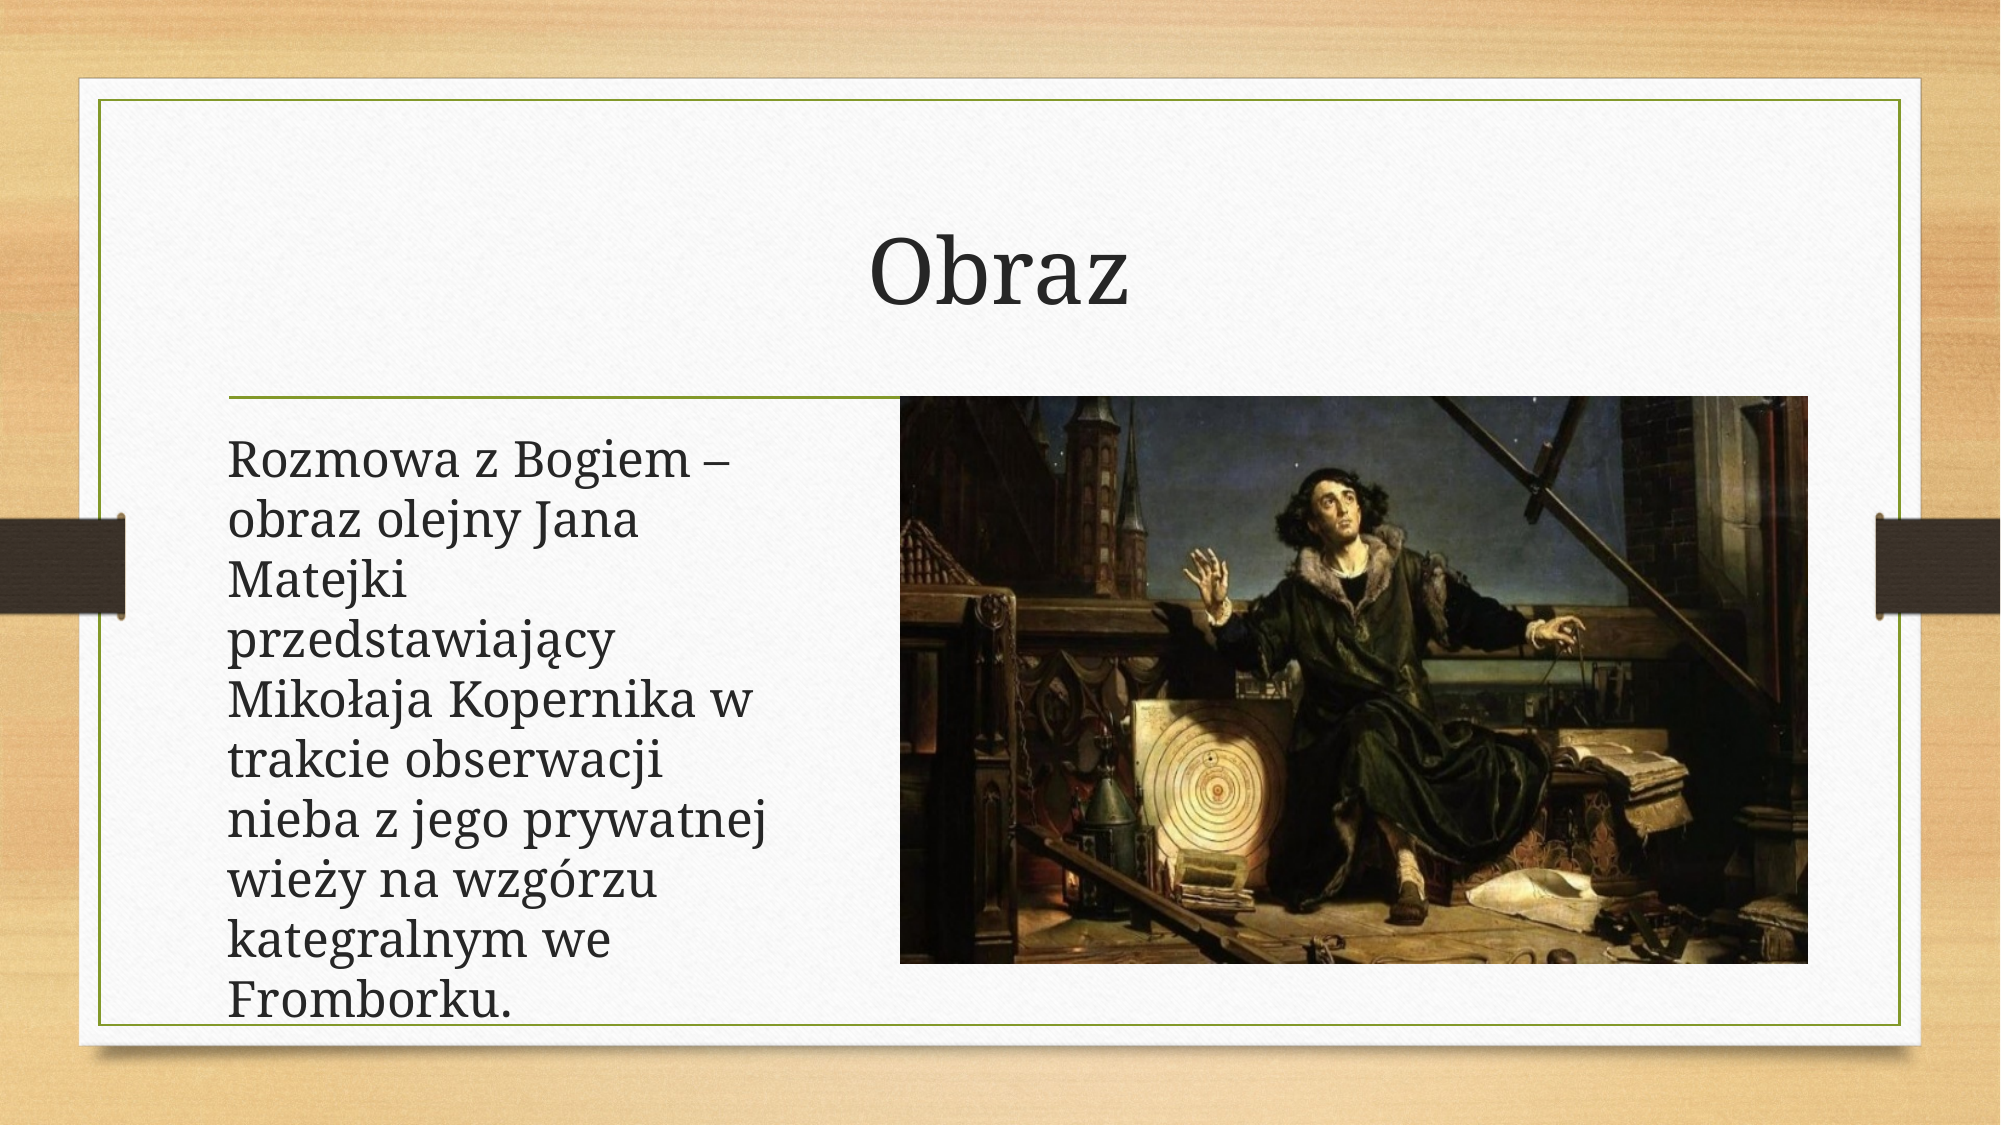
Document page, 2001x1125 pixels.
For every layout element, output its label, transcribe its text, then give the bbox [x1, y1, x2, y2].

picture [0, 0, 2001, 1125]
list Rozmowa z Bogiem – obraz olejny Jana Matejki przedstawiający Mikołaja Kopernika w trakcie obserwacji nieba z jego prywatnej wieży na wzgórzu kategralnym we Fromborku. [212, 419, 812, 1012]
title Obraz [212, 161, 1788, 375]
